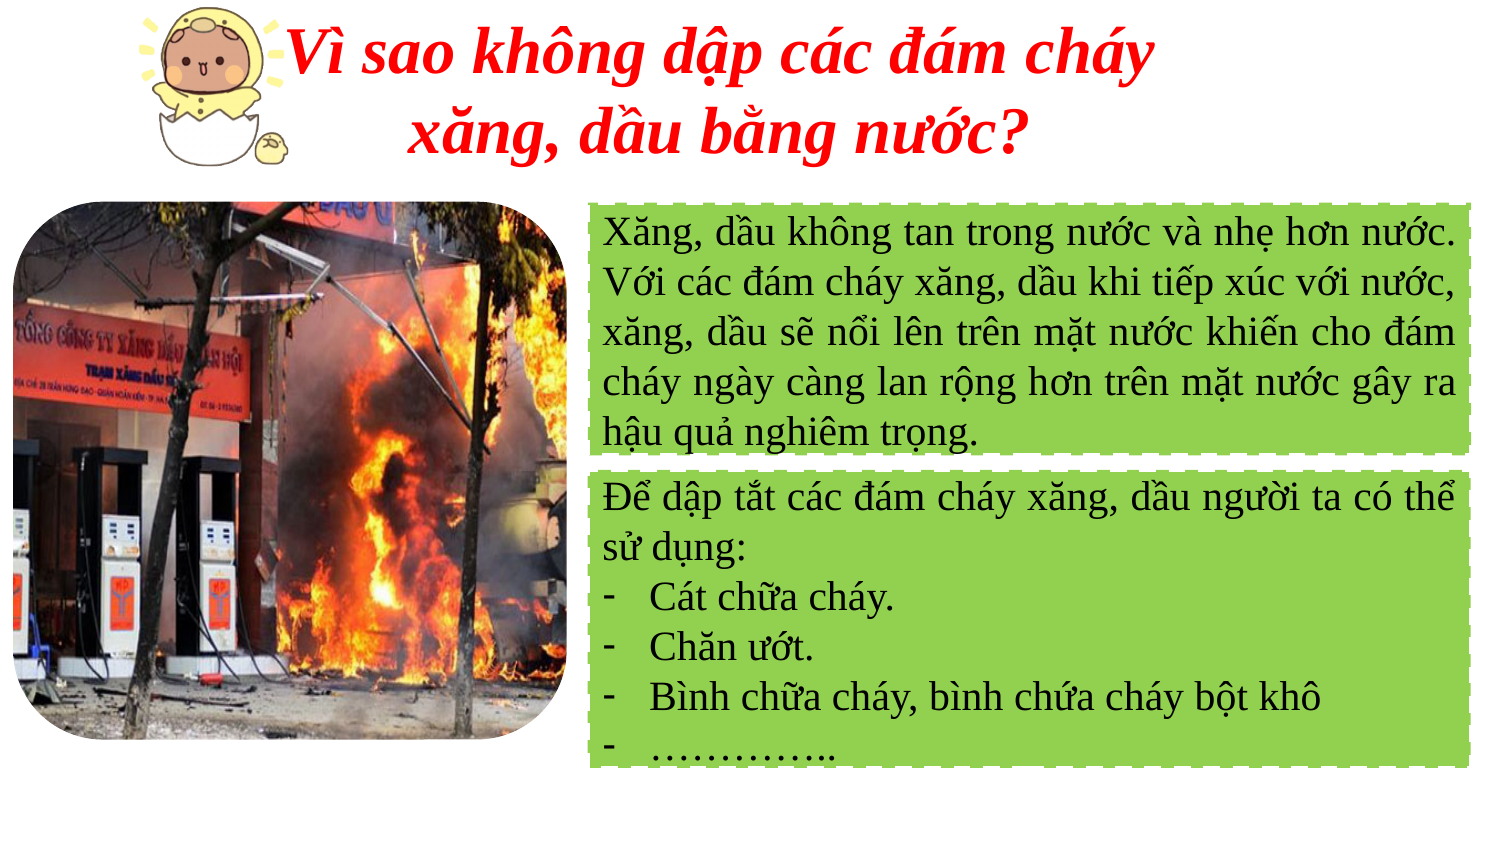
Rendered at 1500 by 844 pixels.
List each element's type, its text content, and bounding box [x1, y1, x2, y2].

picture [137, 0, 307, 170]
text_box Để dập tắt các đám cháy xăng, dầu người ta có thể sử dụng: Cát chữa cháy. Chăn ướt. Bình chữa cháy, bình chứa cháy bột khô ………….. [585, 468, 1473, 770]
text_box Xăng, dầu không tan trong nước và nhẹ hơn nước. Với các đám cháy xăng, dầu khi tiếp xúc với nước, xăng, dầu sẽ nổi lên trên mặt nước khiến cho đám cháy ngày càng lan rộng hơn trên mặt nước gây ra hậu quả nghiêm trọng. [586, 201, 1473, 457]
text_box Vì sao không dập các đám cháy xăng, dầu bằng nước? [307, 0, 1209, 175]
text_box [724, 178, 1485, 794]
picture [12, 201, 567, 740]
